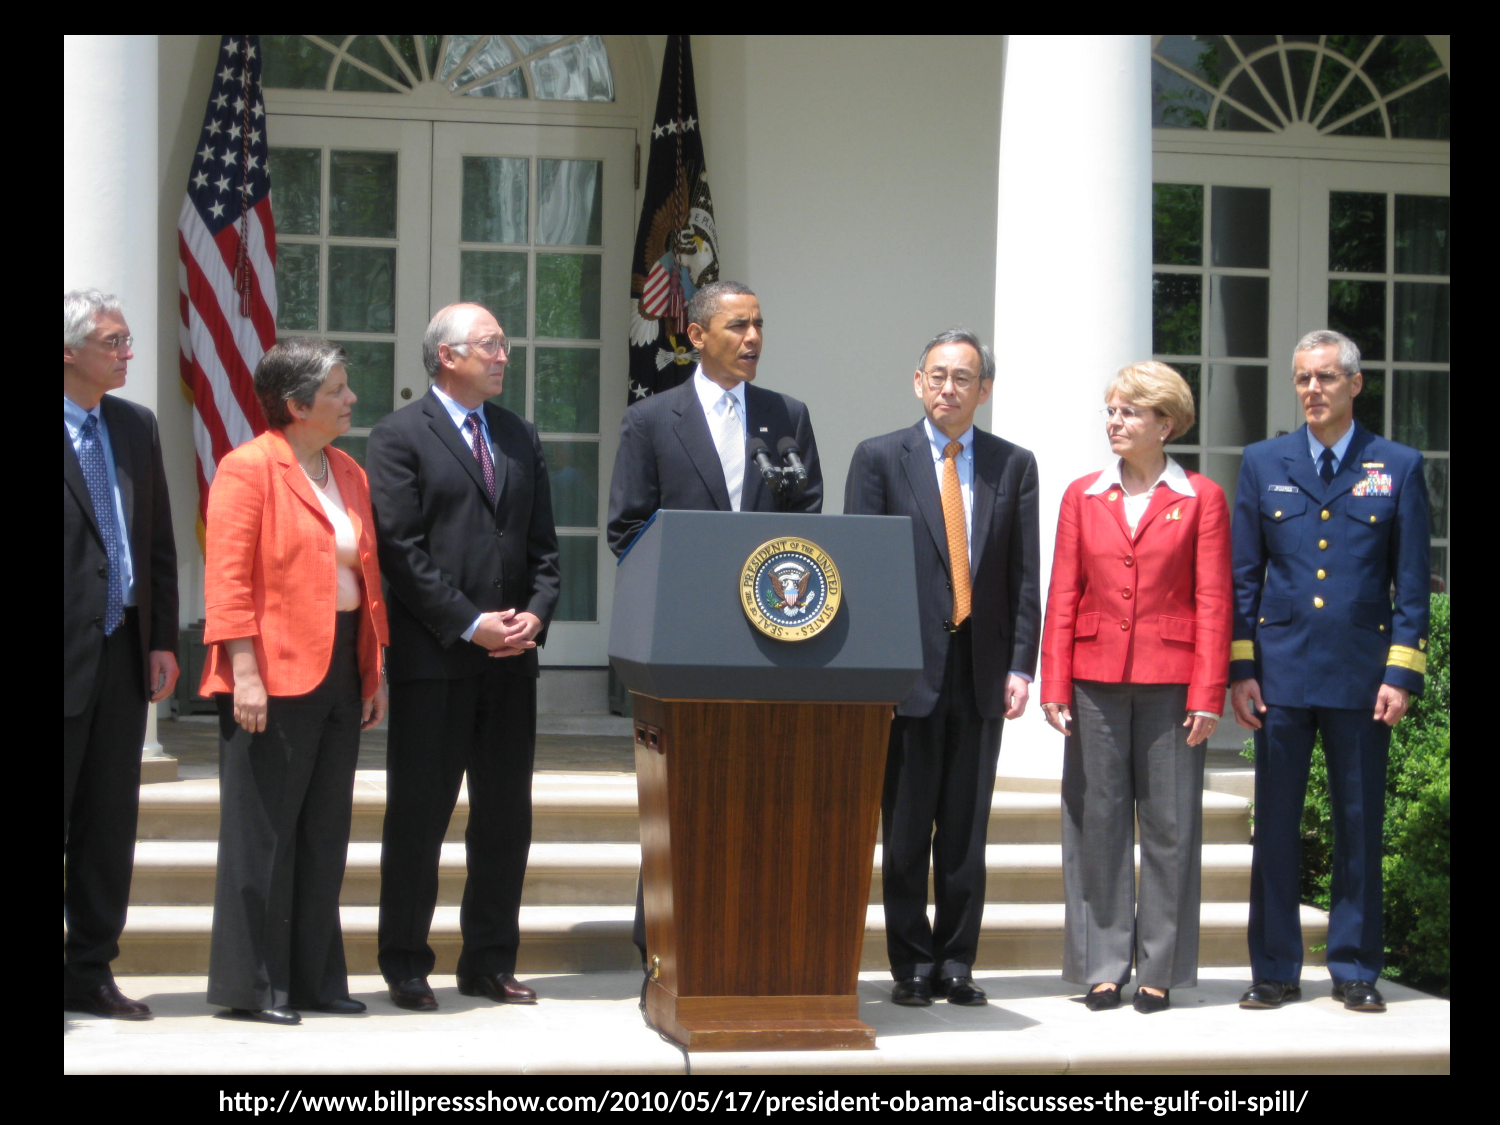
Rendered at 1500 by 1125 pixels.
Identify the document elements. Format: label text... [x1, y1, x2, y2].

picture [63, 35, 1451, 1076]
text_box http://www.billpressshow.com/2010/05/17/president-obama-discusses-the-gulf-oil-spill/ [203, 1084, 1325, 1125]
